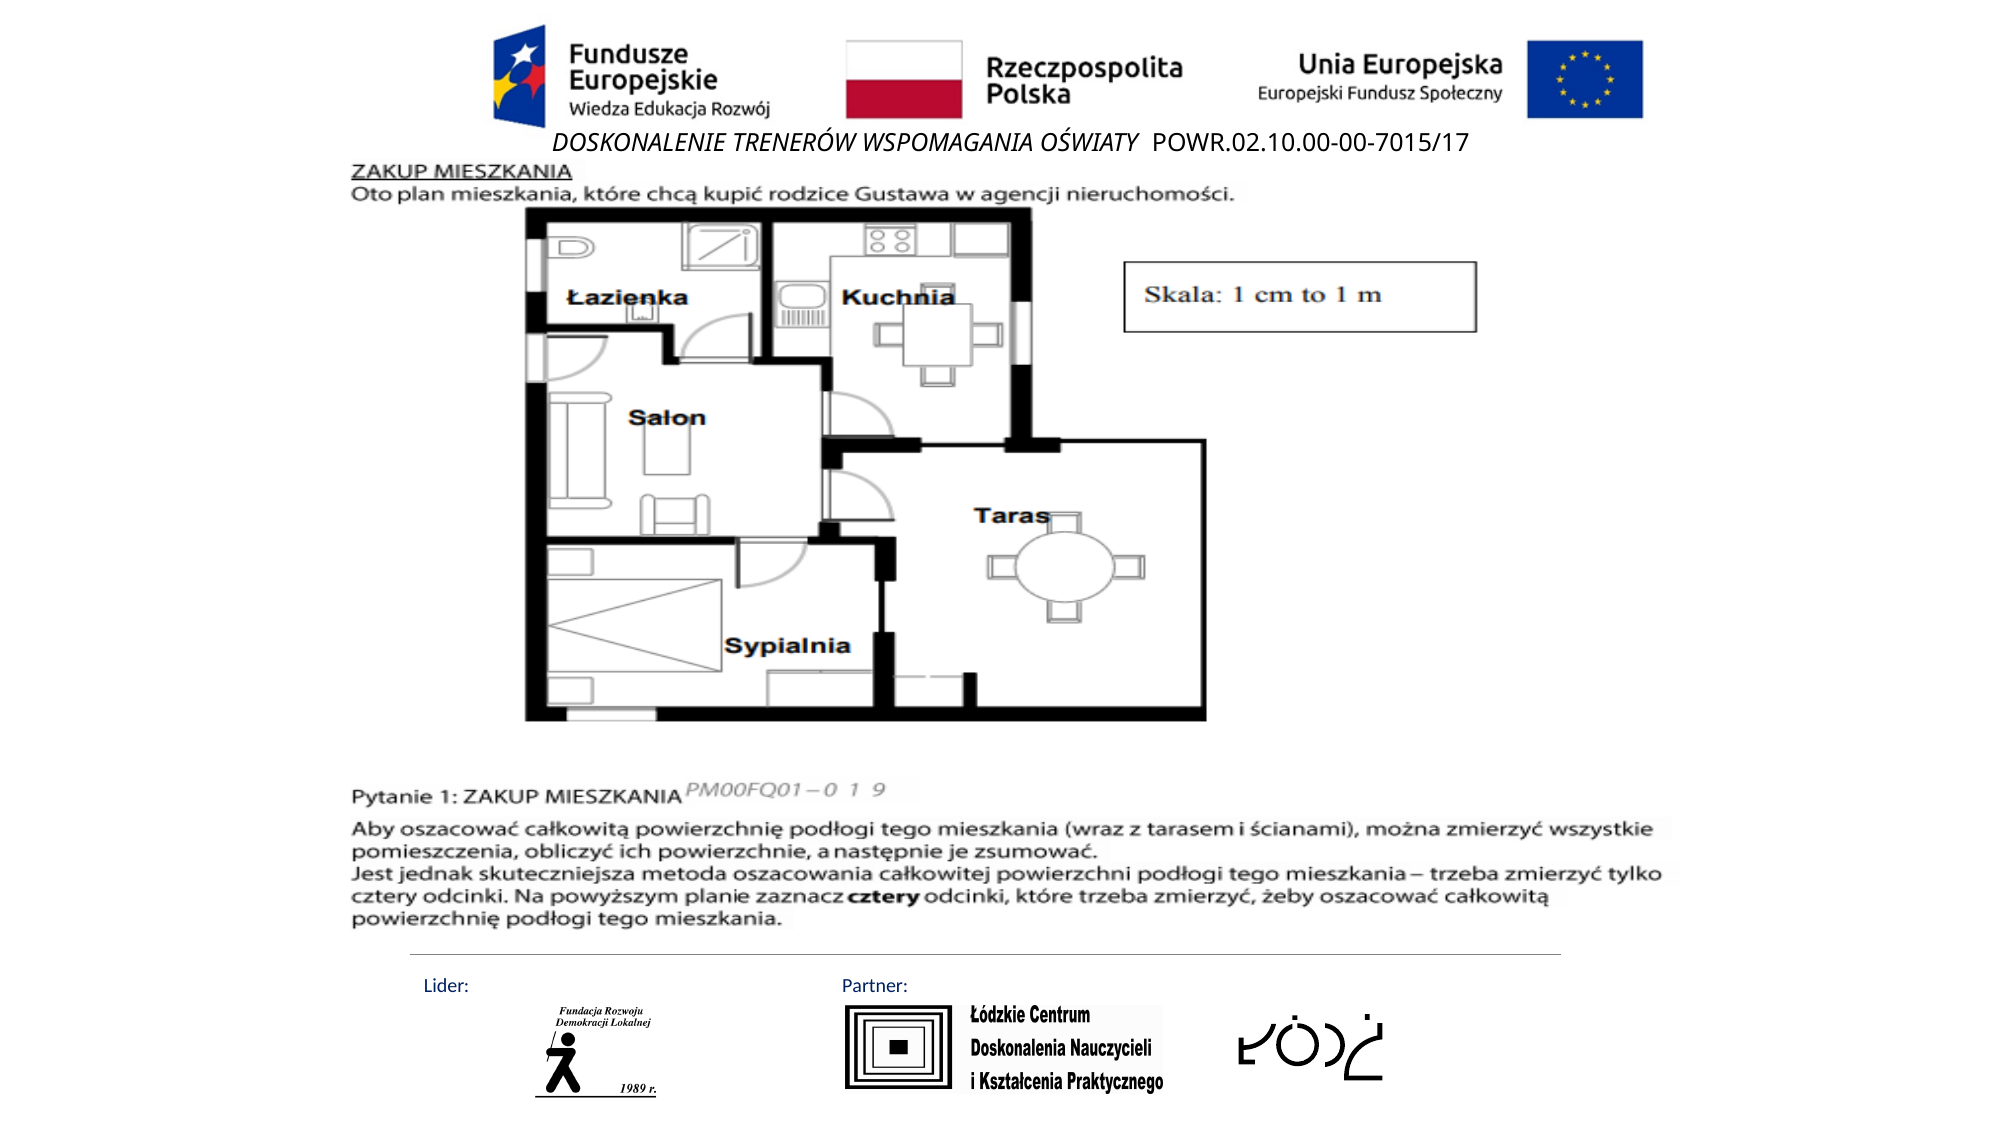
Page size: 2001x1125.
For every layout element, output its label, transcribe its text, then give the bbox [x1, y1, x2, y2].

title DOSKONALENIE TRENERÓW WSPOMAGANIA OŚWIATY POWR.02.10.00-00-7015/17 [151, 0, 1871, 169]
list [330, 158, 1690, 937]
picture [468, 0, 1669, 154]
picture [384, 953, 1587, 1125]
